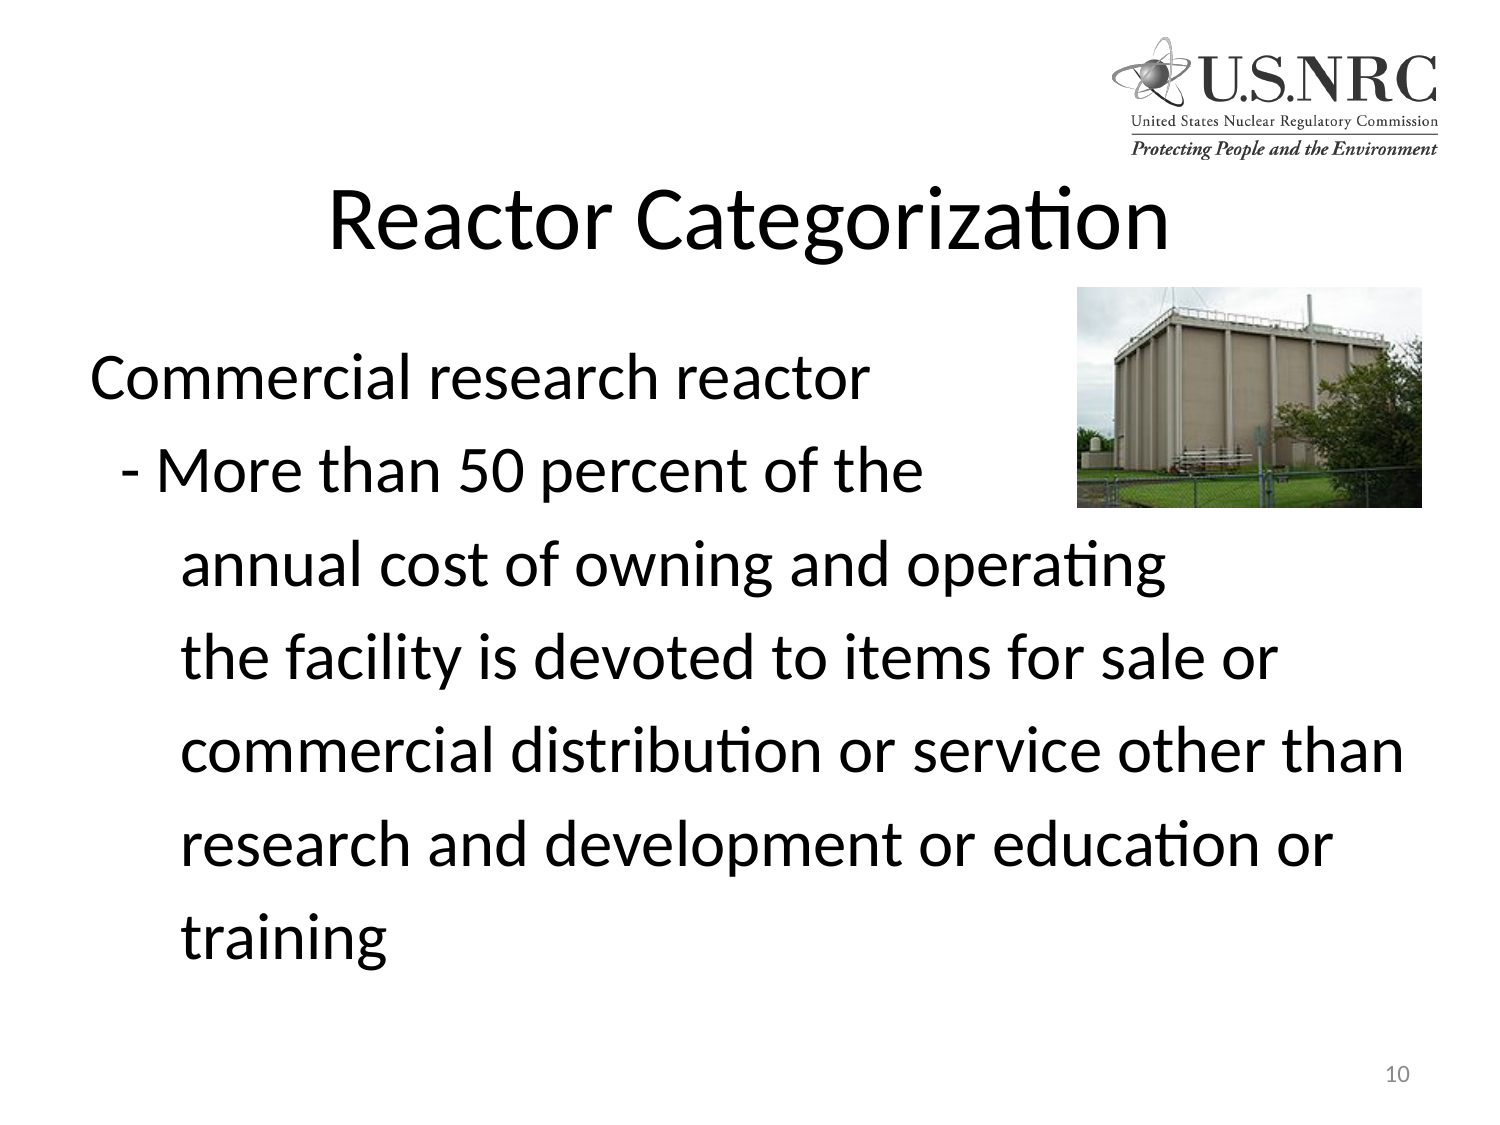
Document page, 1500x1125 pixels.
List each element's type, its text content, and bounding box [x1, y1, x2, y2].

picture [1077, 287, 1422, 509]
list Commercial research reactor - More than 50 percent of the annual cost of owning and operating the facility is devoted to items for sale or commercial distribution or service other than research and development or education or training [75, 324, 1425, 1025]
title Reactor Categorization [75, 137, 1425, 288]
slide_number 10 [1074, 1042, 1425, 1103]
picture [1112, 37, 1438, 160]
